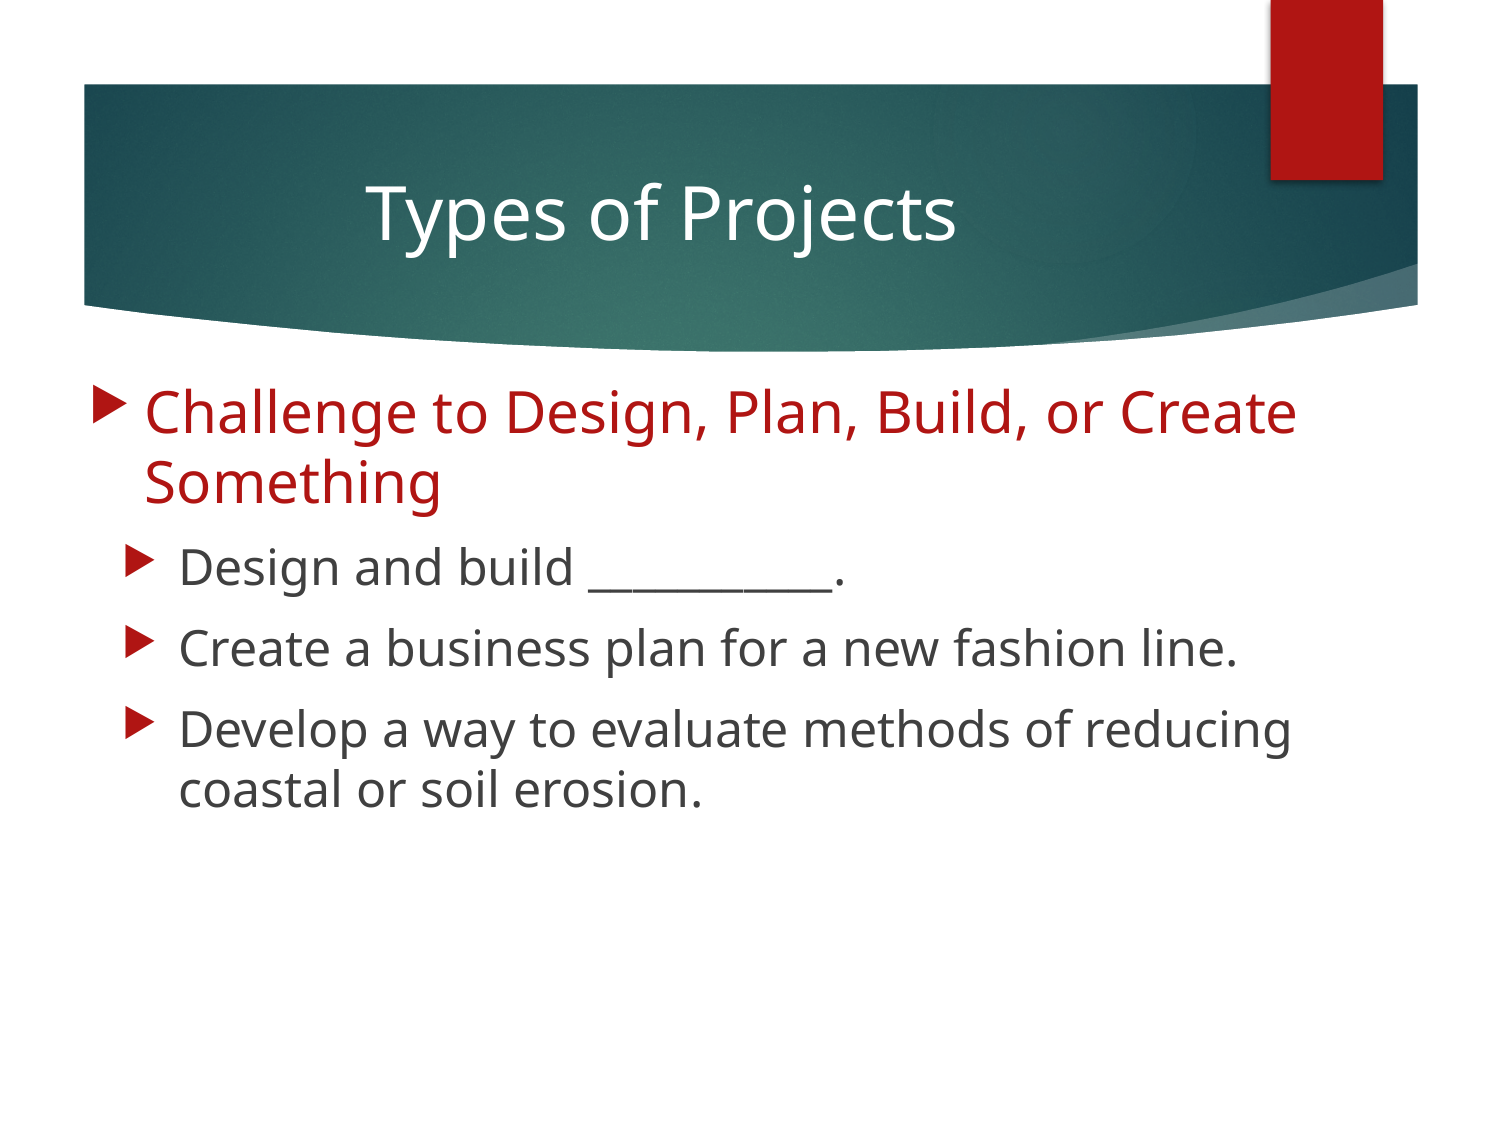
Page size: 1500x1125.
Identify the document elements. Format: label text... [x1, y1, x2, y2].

list Challenge to Design, Plan, Build, or Create Something Design and build ___________. Create a business plan for a new fashion line. Develop a way to evaluate methods of reducing coastal or soil erosion. [73, 367, 1427, 1008]
title Types of Projects [142, 152, 1183, 269]
